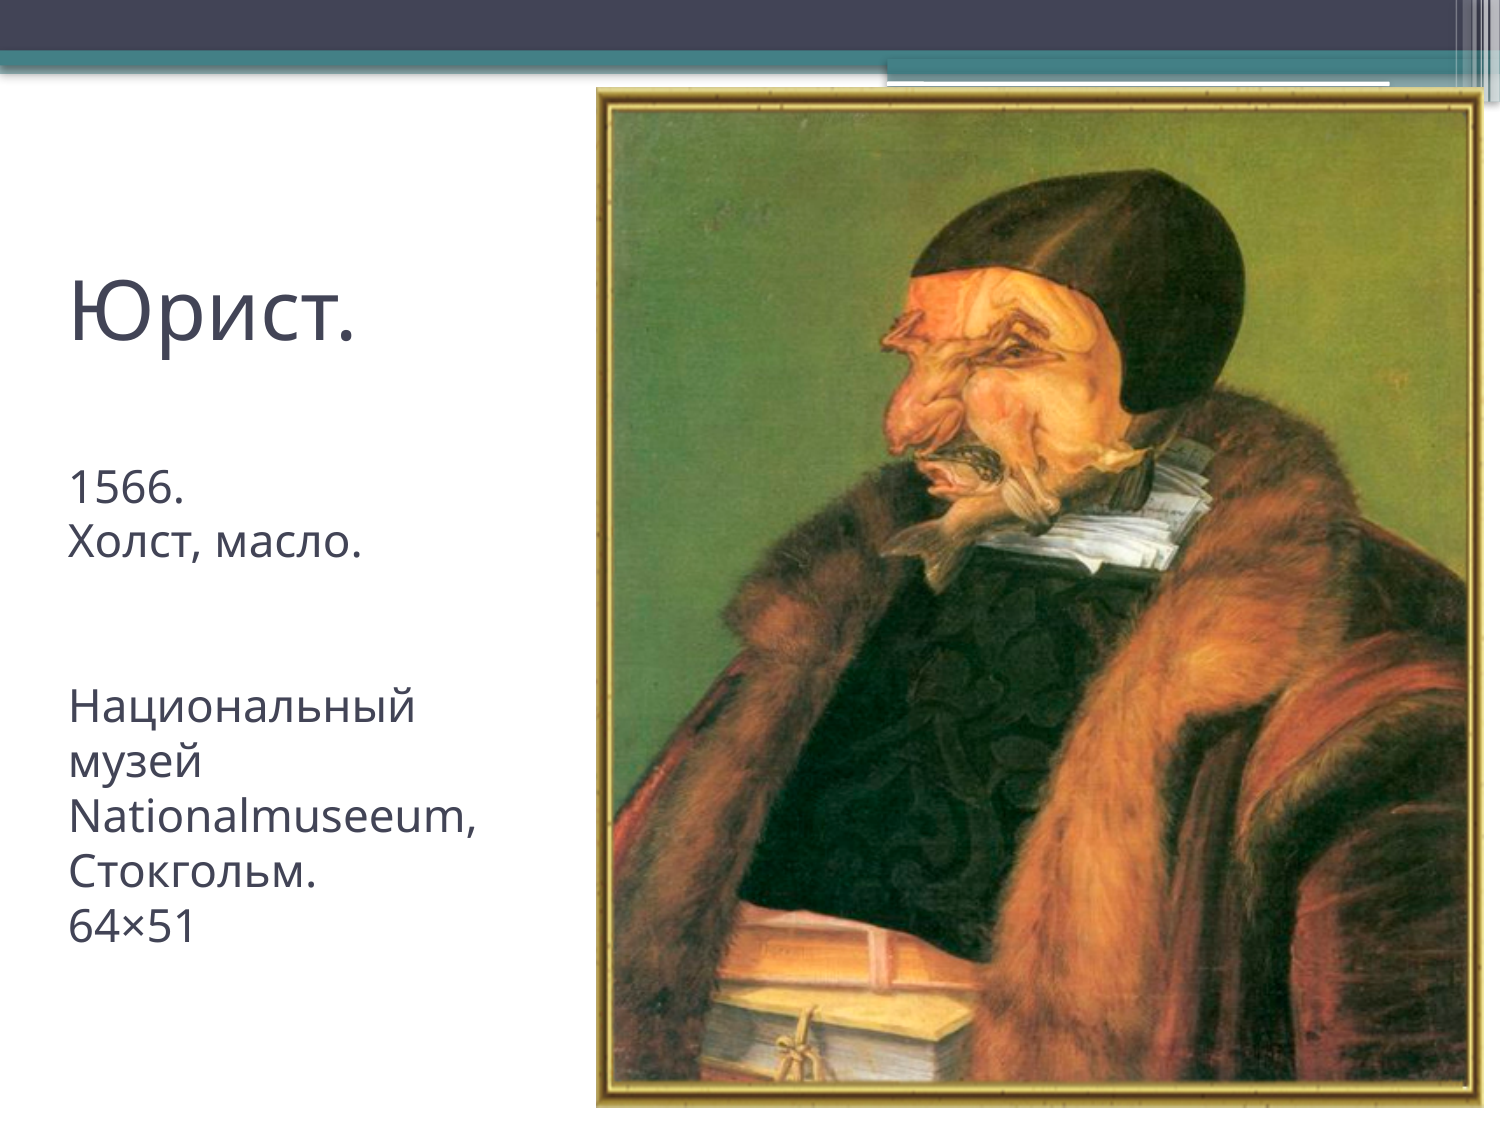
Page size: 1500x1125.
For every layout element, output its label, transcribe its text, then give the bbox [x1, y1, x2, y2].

picture [596, 87, 1484, 1108]
title Юрист. 1566. Холст, масло. Национальный музей Nationalmuseeum, Стокгольм. 64×51 [53, 114, 553, 1095]
